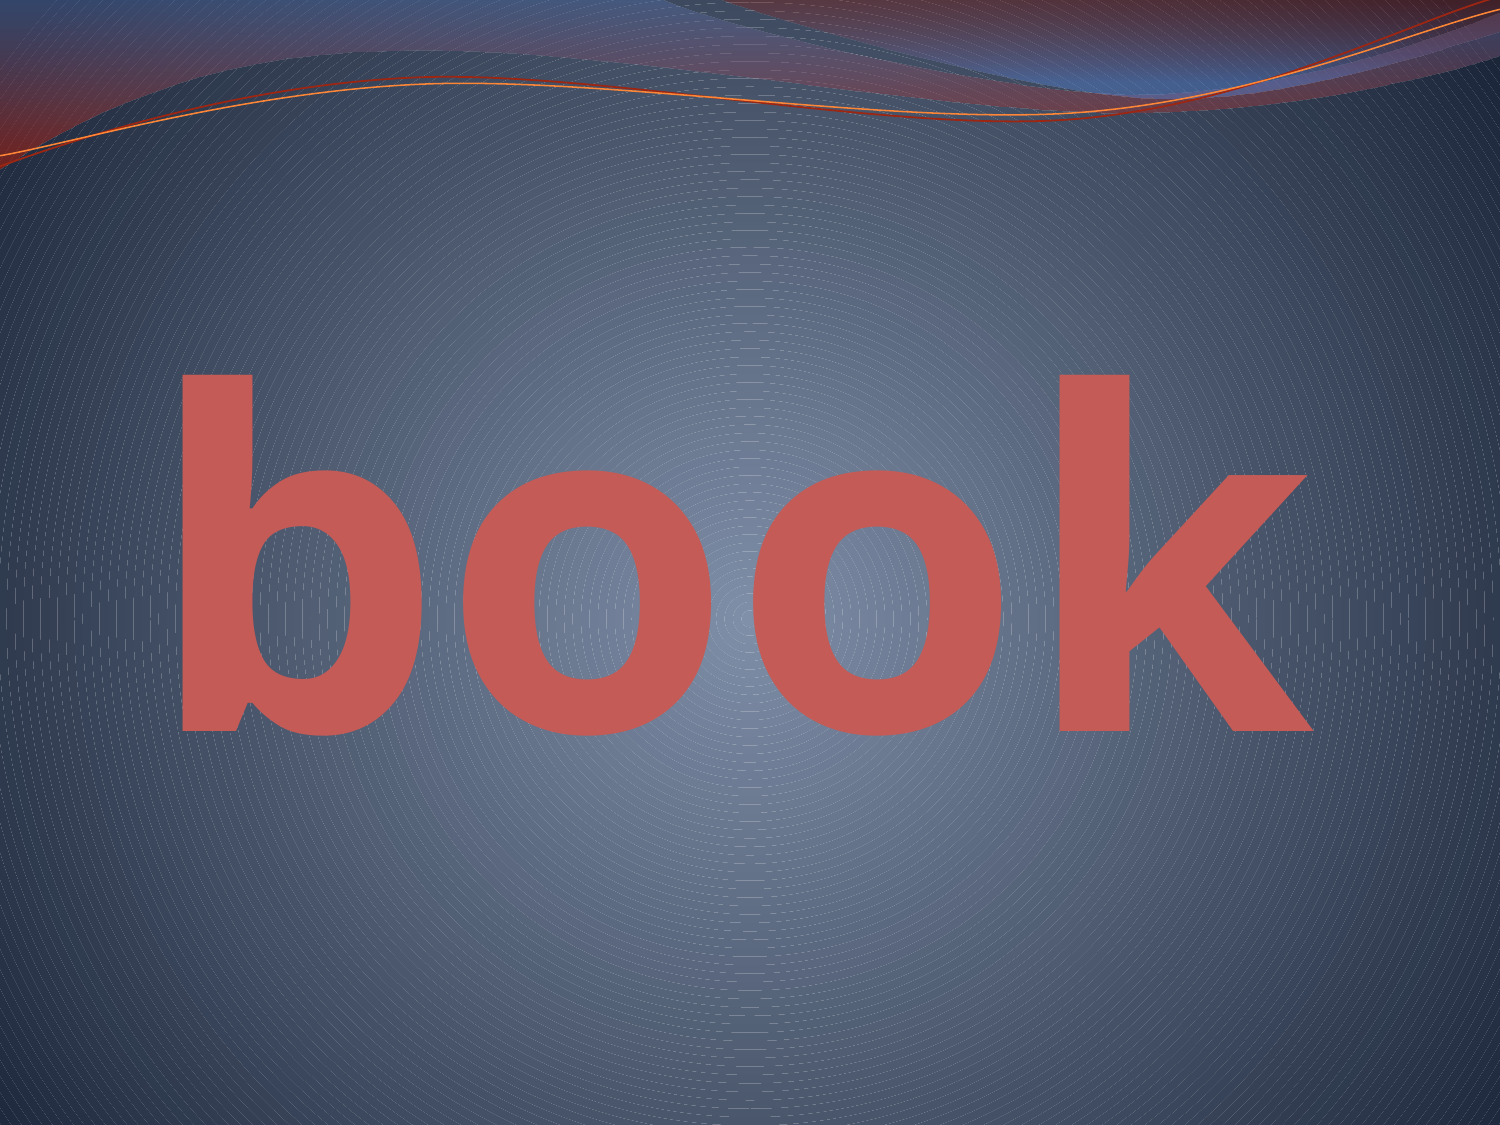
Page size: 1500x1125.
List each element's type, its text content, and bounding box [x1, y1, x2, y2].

title book [87, 224, 1376, 825]
